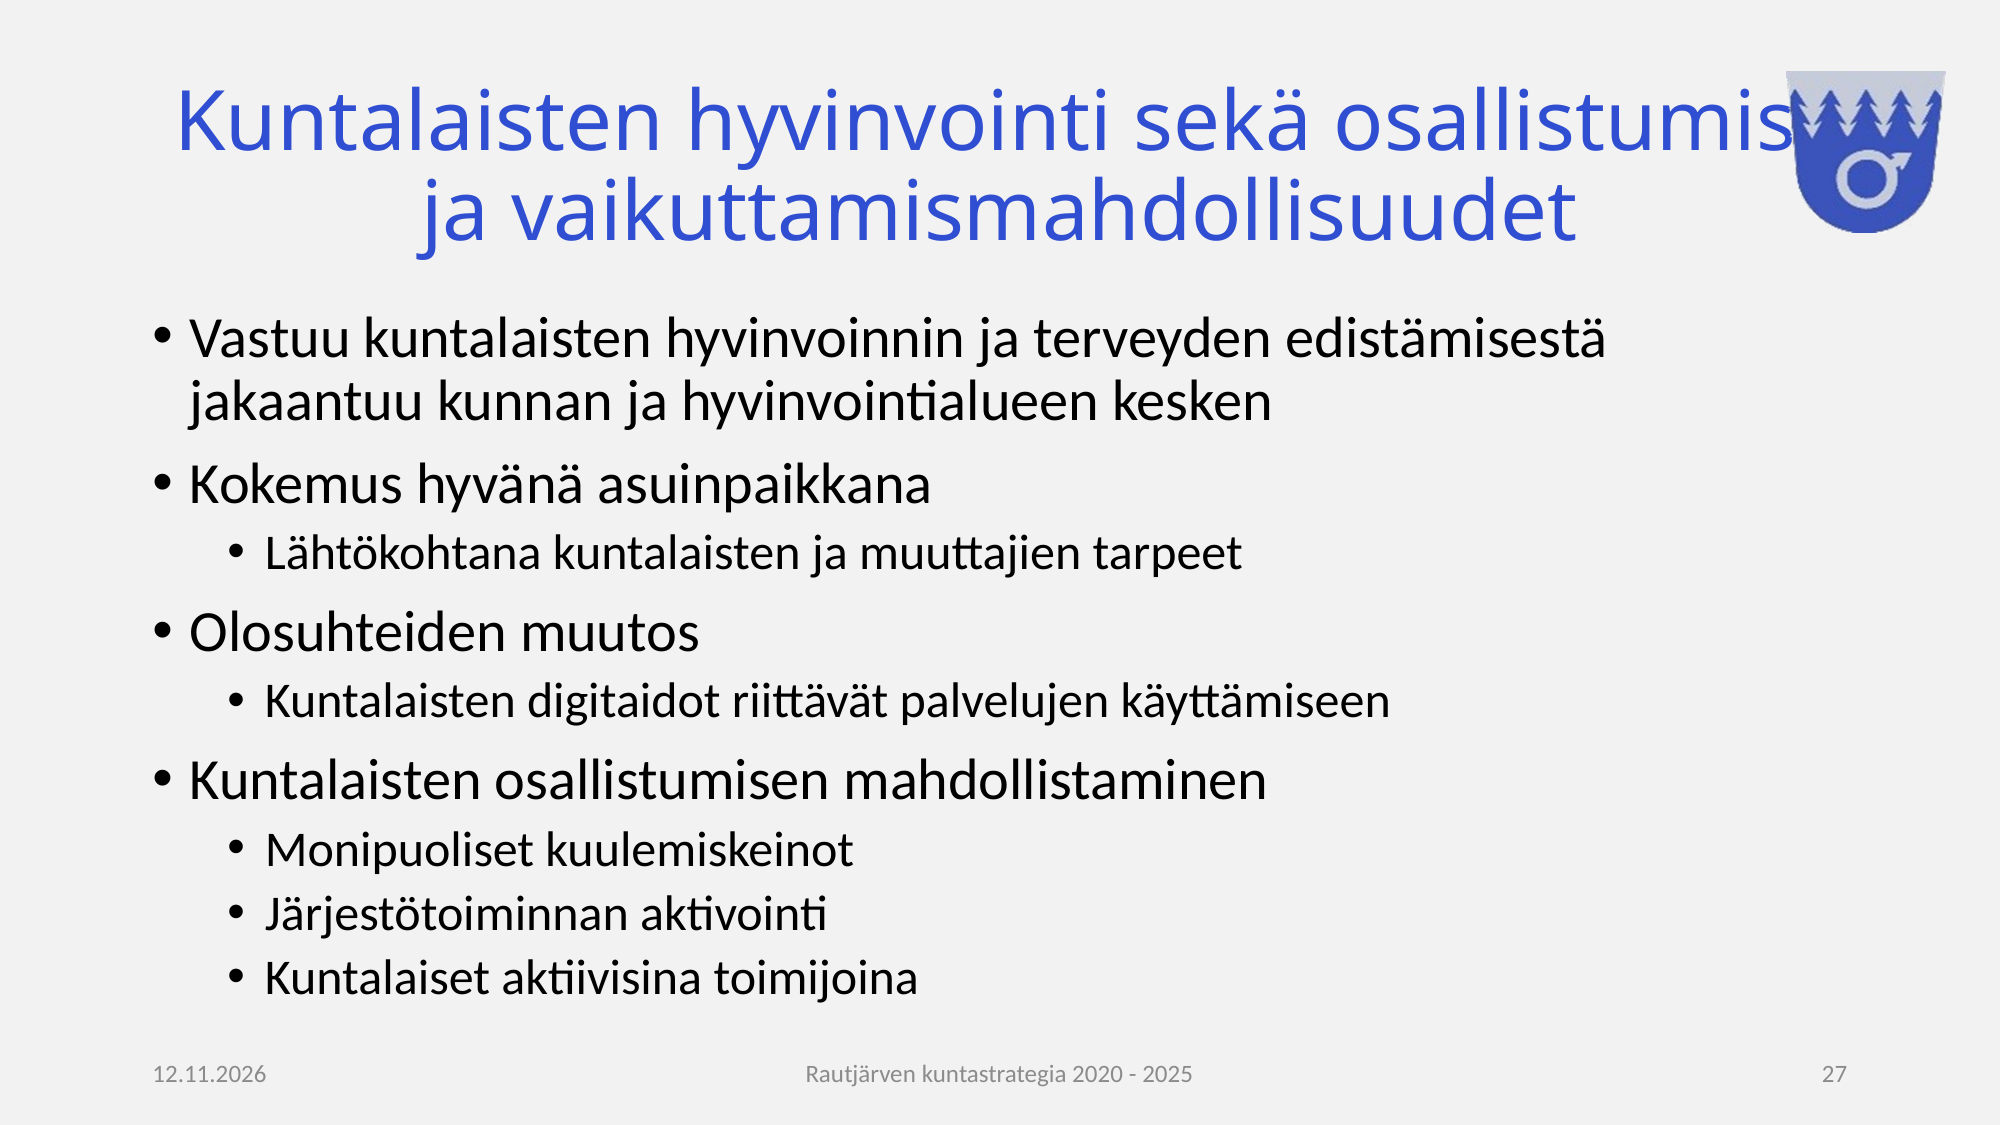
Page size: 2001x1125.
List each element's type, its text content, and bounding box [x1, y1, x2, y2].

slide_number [137, 1042, 588, 1103]
picture [1786, 71, 1946, 234]
list Vastuu kuntalaisten hyvinvoinnin ja terveyden edistämisestä jakaantuu kunnan ja hyvinvointialueen kesken Kokemus hyvänä asuinpaikkana Lähtökohtana kuntalaisten ja muuttajien tarpeet Olosuhteiden muutos Kuntalaisten digitaidot riittävät palvelujen käyttämiseen Kuntalaisten osallistumisen mahdollistaminen Monipuoliset kuulemiskeinot Järjestötoiminnan aktivointi Kuntalaiset aktiivisina toimijoina [137, 299, 1863, 1014]
title Kuntalaisten hyvinvointi sekä osallistumis- ja vaikuttamismahdollisuudet [137, 59, 1863, 278]
slide_number 27 [1412, 1042, 1863, 1103]
footer Rautjärven kuntastrategia 2020 - 2025 [662, 1042, 1338, 1103]
